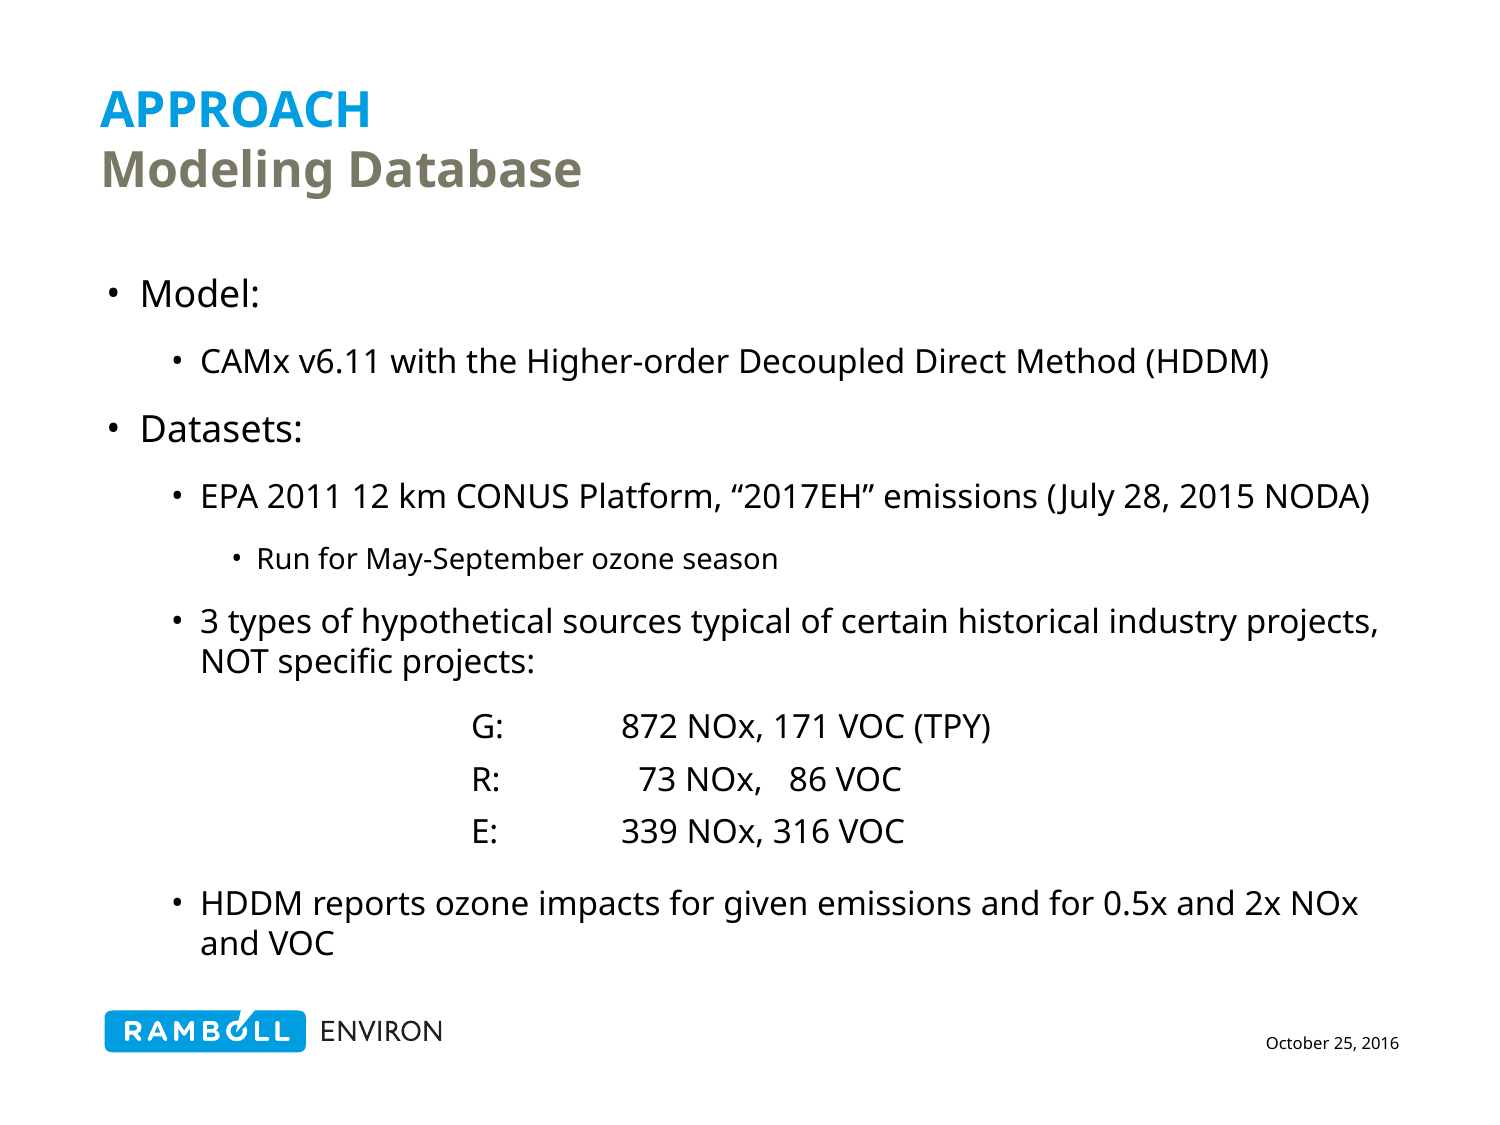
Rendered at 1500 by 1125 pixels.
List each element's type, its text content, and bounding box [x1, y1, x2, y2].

list Model: CAMx v6.11 with the Higher-order Decoupled Direct Method (HDDM) Datasets: EPA 2011 12 km CONUS Platform, “2017EH” emissions (July 28, 2015 NODA) Run for May-September ozone season 3 types of hypothetical sources typical of certain historical industry projects, NOT specific projects: G: 872 NOx, 171 VOC (TPY) R: 73 NOx, 86 VOC E: 339 NOx, 316 VOC HDDM reports ozone impacts for given emissions and for 0.5x and 2x NOx and VOC [100, 269, 1400, 941]
title Approach Modeling Database [100, 73, 1400, 232]
